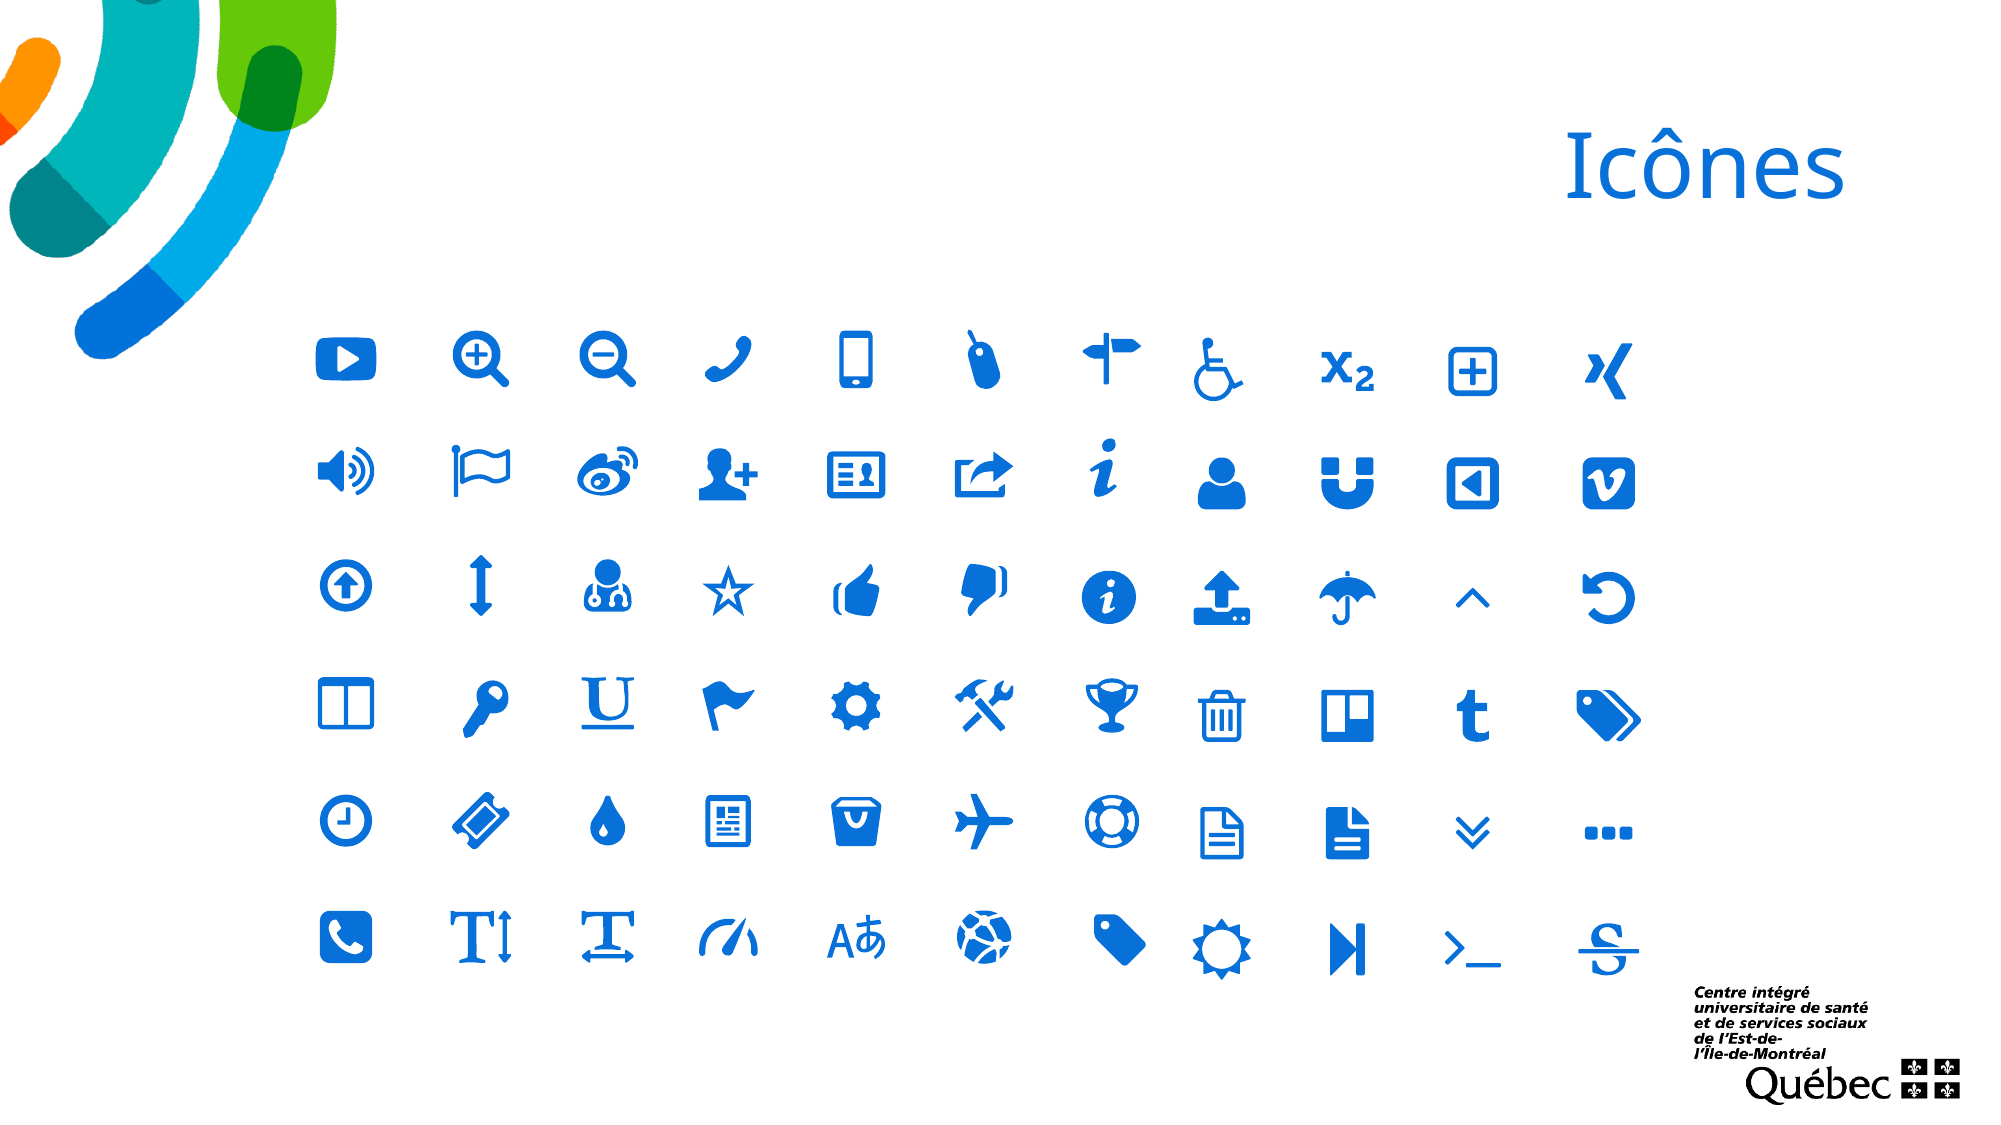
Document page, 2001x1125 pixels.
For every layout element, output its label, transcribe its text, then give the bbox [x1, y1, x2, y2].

text_box [1456, 689, 1489, 742]
text_box [1325, 807, 1370, 860]
text_box [319, 910, 373, 964]
text_box [839, 330, 873, 389]
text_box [579, 330, 636, 388]
text_box [590, 472, 611, 490]
text_box [1208, 832, 1235, 838]
text_box [315, 337, 377, 381]
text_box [452, 330, 510, 388]
text_box [1202, 337, 1244, 389]
text_box [833, 582, 843, 616]
text_box [1448, 346, 1498, 397]
text_box [961, 563, 996, 617]
text_box [1459, 357, 1487, 386]
text_box [581, 949, 634, 963]
title Icônes [290, 59, 1863, 278]
text_box [974, 698, 1005, 732]
text_box [1192, 918, 1251, 980]
text_box [351, 454, 366, 487]
text_box [702, 681, 755, 731]
text_box [594, 559, 621, 586]
text_box [705, 335, 752, 383]
text_box [1210, 709, 1216, 731]
text_box [470, 555, 492, 616]
text_box [1332, 596, 1350, 626]
text_box [577, 453, 631, 496]
text_box [1351, 807, 1370, 825]
text_box [967, 329, 1001, 389]
text_box [1602, 343, 1633, 400]
text_box [954, 679, 988, 703]
text_box [1600, 690, 1641, 742]
text_box [1208, 841, 1235, 847]
text_box [1356, 457, 1374, 475]
text_box [583, 583, 632, 612]
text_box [1578, 923, 1640, 976]
text_box [989, 916, 1012, 942]
text_box [1321, 351, 1352, 383]
text_box [317, 677, 375, 730]
text_box [460, 449, 511, 484]
text_box [1208, 457, 1235, 484]
text_box [1197, 481, 1246, 510]
text_box [974, 925, 995, 942]
text_box [998, 565, 1008, 598]
text_box [1461, 470, 1482, 497]
text_box [1110, 338, 1142, 353]
picture [0, 0, 353, 416]
text_box [1082, 332, 1109, 385]
text_box [1355, 365, 1374, 391]
text_box [334, 572, 358, 599]
text_box [954, 793, 1014, 850]
text_box [970, 451, 1014, 484]
text_box [747, 928, 758, 957]
text_box [962, 913, 979, 929]
text_box [827, 924, 855, 958]
text_box [1084, 794, 1140, 849]
text_box [465, 805, 497, 836]
text_box [988, 680, 1014, 707]
text_box [1321, 479, 1374, 510]
text_box [702, 564, 755, 617]
text_box [734, 462, 758, 486]
text_box [1576, 690, 1628, 742]
text_box [319, 559, 373, 612]
text_box [348, 462, 357, 479]
text_box [999, 945, 1010, 959]
text_box [1102, 438, 1116, 452]
text_box [844, 563, 880, 617]
text_box [1619, 826, 1633, 840]
text_box [954, 459, 1005, 498]
text_box [319, 794, 373, 847]
text_box [1193, 607, 1251, 625]
text_box [450, 910, 494, 964]
text_box [590, 795, 626, 846]
text_box [1602, 826, 1616, 840]
text_box [355, 446, 375, 496]
text_box [618, 454, 630, 467]
text_box [451, 444, 461, 497]
text_box [827, 451, 886, 499]
text_box [699, 918, 736, 957]
text_box [1228, 709, 1233, 731]
text_box [856, 914, 886, 960]
text_box [1200, 807, 1244, 860]
text_box [463, 680, 509, 738]
text_box [957, 925, 966, 951]
text_box [1584, 354, 1605, 383]
text_box [1204, 570, 1240, 608]
text_box [1582, 571, 1635, 625]
text_box [1094, 914, 1146, 966]
text_box [1446, 457, 1499, 510]
text_box [831, 681, 881, 731]
text_box [1085, 678, 1139, 733]
text_box [337, 807, 351, 825]
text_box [1444, 930, 1501, 968]
text_box [974, 910, 998, 917]
text_box [616, 446, 638, 470]
text_box [317, 450, 344, 492]
text_box [581, 724, 634, 730]
text_box [581, 910, 634, 950]
text_box [581, 677, 634, 721]
text_box [498, 910, 512, 963]
text_box [964, 938, 992, 962]
picture [1694, 986, 1960, 1105]
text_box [1455, 816, 1490, 850]
text_box [699, 448, 747, 501]
text_box [705, 795, 751, 848]
text_box [831, 797, 882, 847]
text_box [977, 949, 997, 964]
text_box [1319, 577, 1376, 603]
text_box [722, 917, 747, 956]
text_box [1455, 587, 1490, 608]
text_box [1330, 923, 1365, 976]
text_box [962, 711, 983, 732]
text_box [1089, 459, 1117, 497]
text_box [1219, 709, 1224, 731]
text_box [452, 791, 510, 850]
text_box [1582, 457, 1635, 510]
text_box [1194, 364, 1232, 402]
text_box [1321, 689, 1374, 742]
text_box [1081, 570, 1137, 625]
text_box [1197, 689, 1246, 742]
text_box [1321, 457, 1340, 475]
text_box [1584, 826, 1598, 840]
